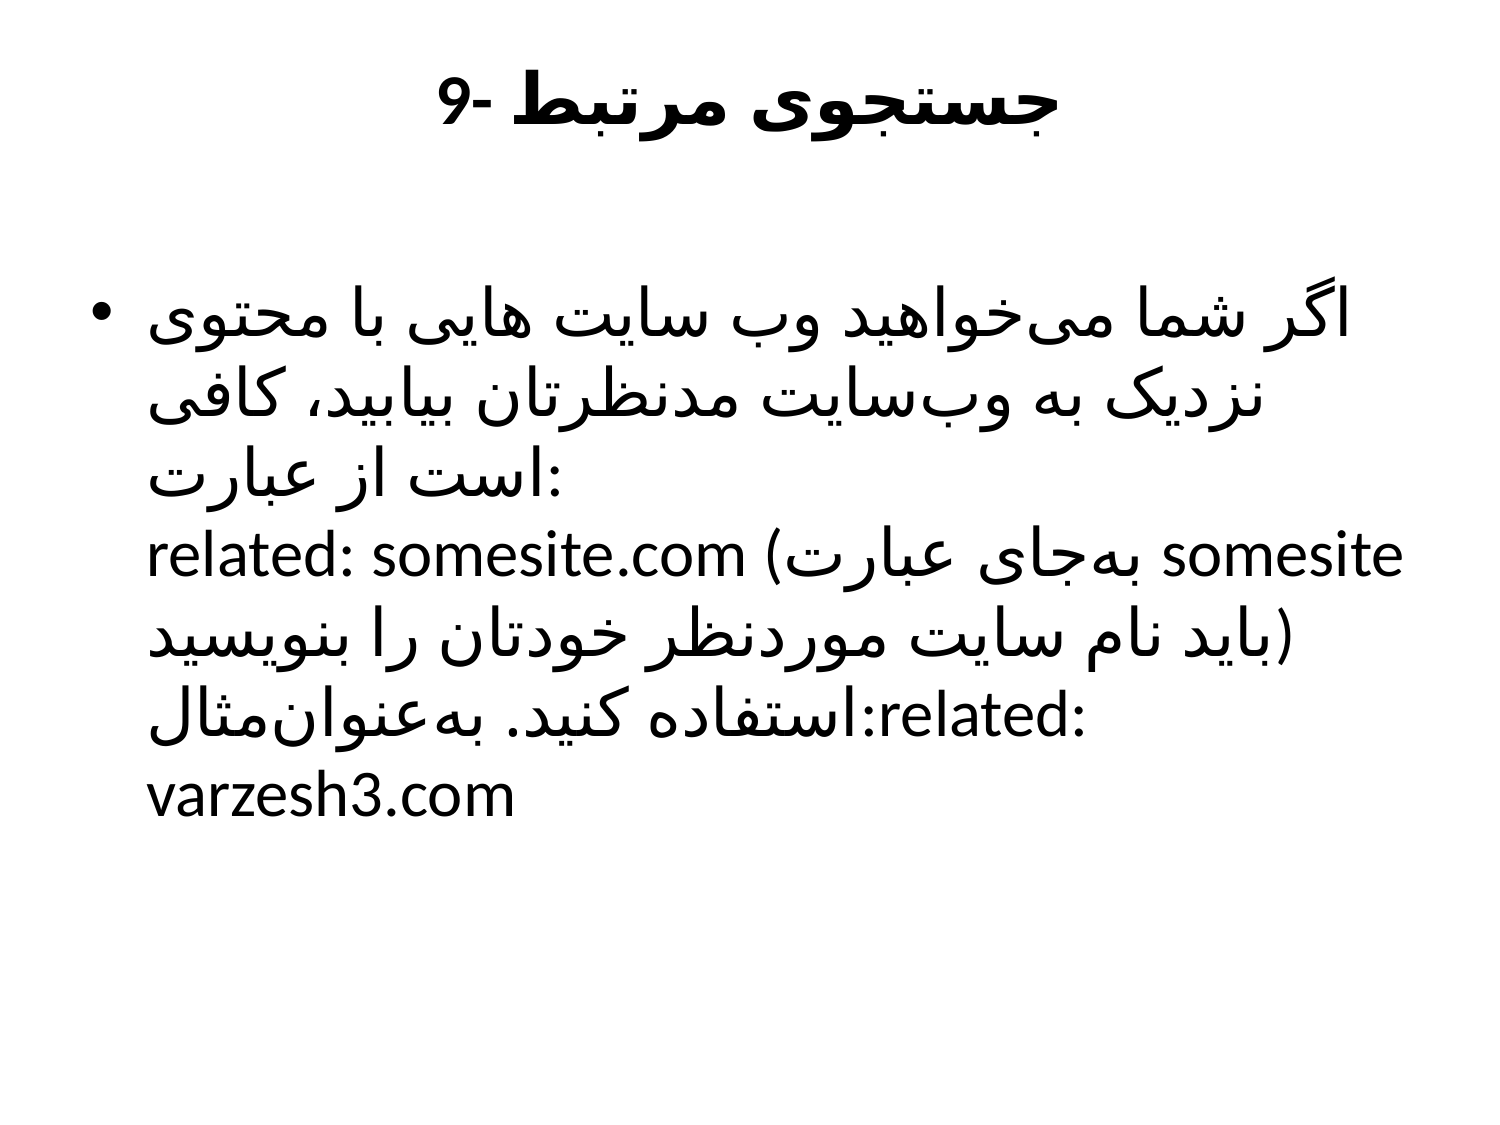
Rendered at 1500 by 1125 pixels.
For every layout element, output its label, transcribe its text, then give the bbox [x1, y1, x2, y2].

list اگر شما می‌خواهید وب‌ سایت‌ هایی با محتوی نزدیک به وب‌سایت مدنظرتان بیابید، کافی است از عبارت: related: somesite.com (به‌جای عبارت somesite باید نام سایت موردنظر خودتان را بنویسید) استفاده کنید. به‌عنوان‌مثال:related: varzesh3.com [75, 262, 1425, 1005]
title 9- جستجوی مرتبط [75, 45, 1425, 233]
